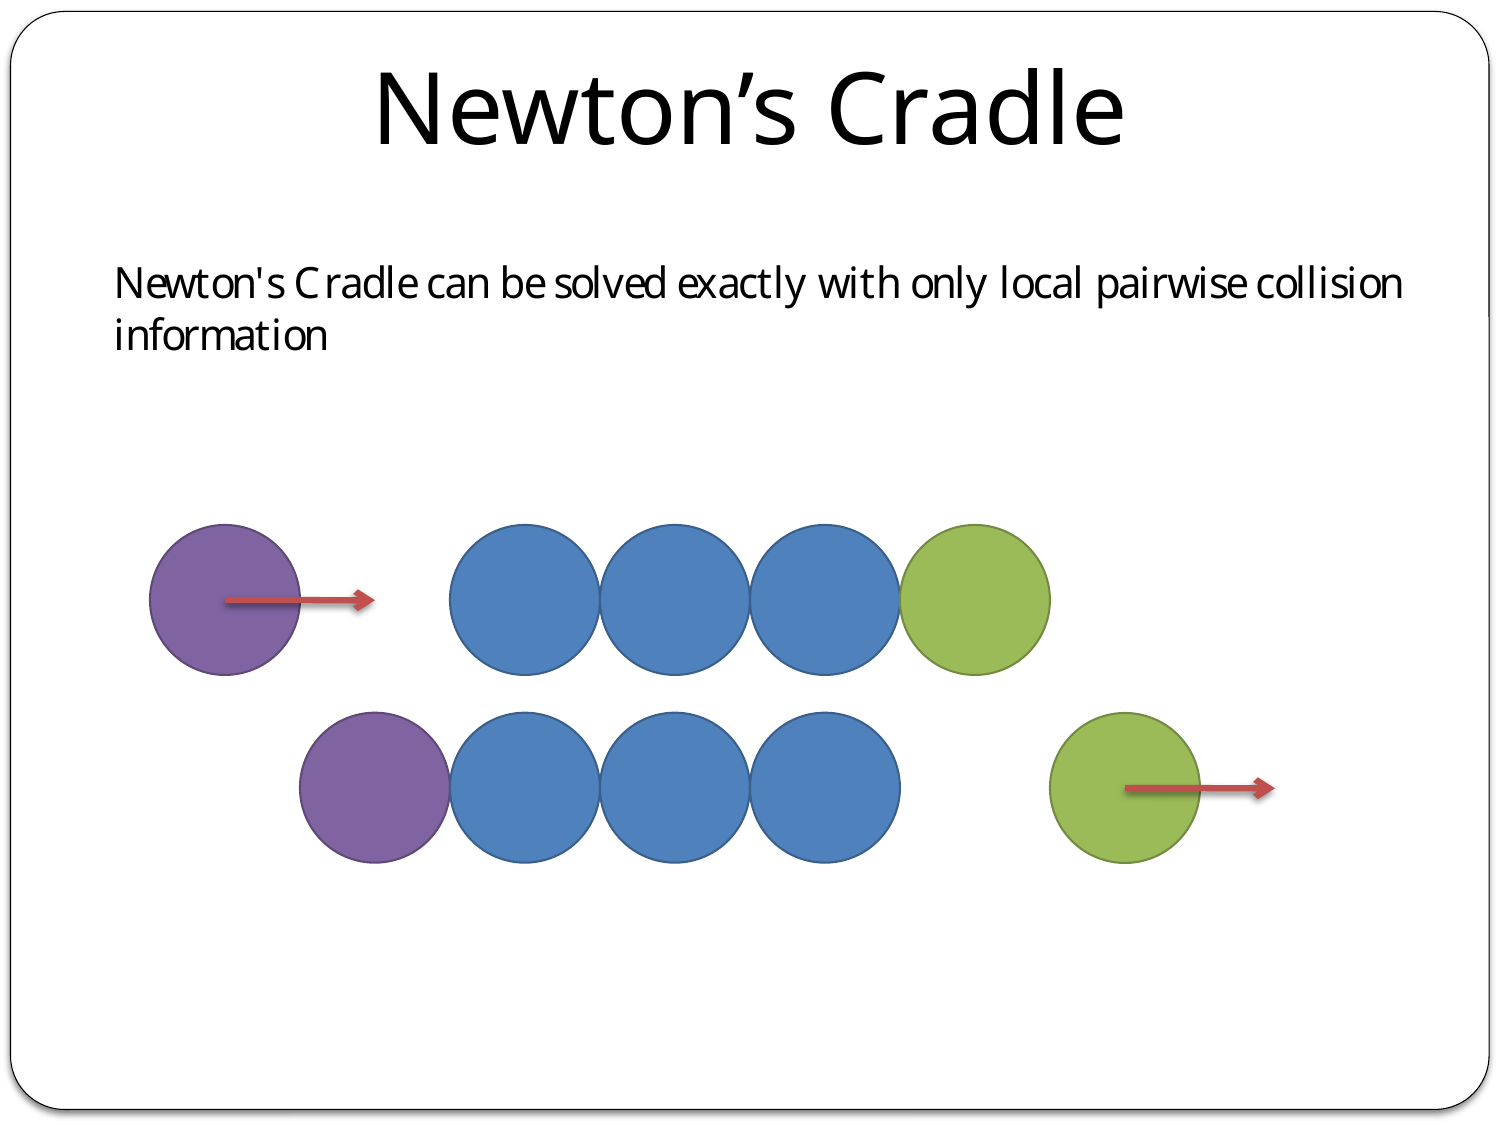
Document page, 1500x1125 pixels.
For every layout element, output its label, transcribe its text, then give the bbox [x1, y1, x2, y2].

text_box Newton’s Cradle [0, 37, 1500, 173]
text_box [299, 712, 1276, 864]
picture [107, 262, 1407, 355]
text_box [149, 524, 1051, 676]
